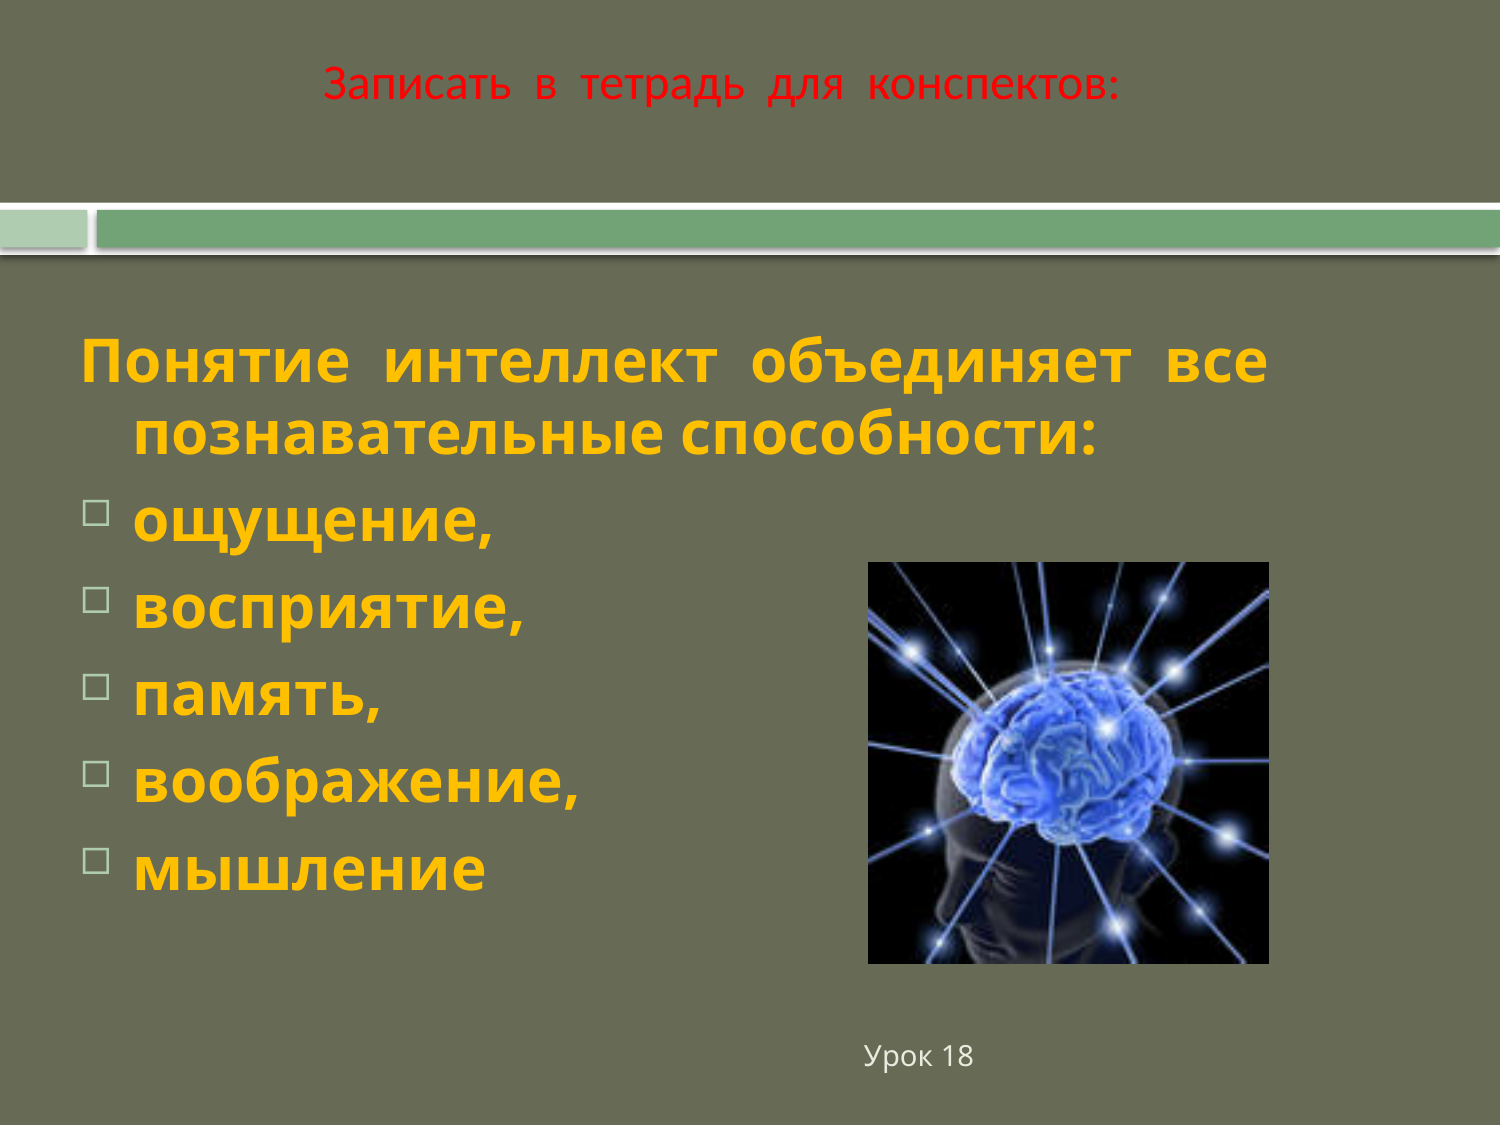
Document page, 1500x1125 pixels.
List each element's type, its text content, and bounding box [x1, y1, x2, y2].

text_box Записать в тетрадь для конспектов: [183, 42, 1262, 118]
picture [867, 562, 1269, 964]
list Понятие интеллект объединяет все познавательные способности: ощущение, восприятие, память, воображение, мышление [64, 314, 1403, 1053]
footer Урок 18 [99, 1053, 990, 1085]
